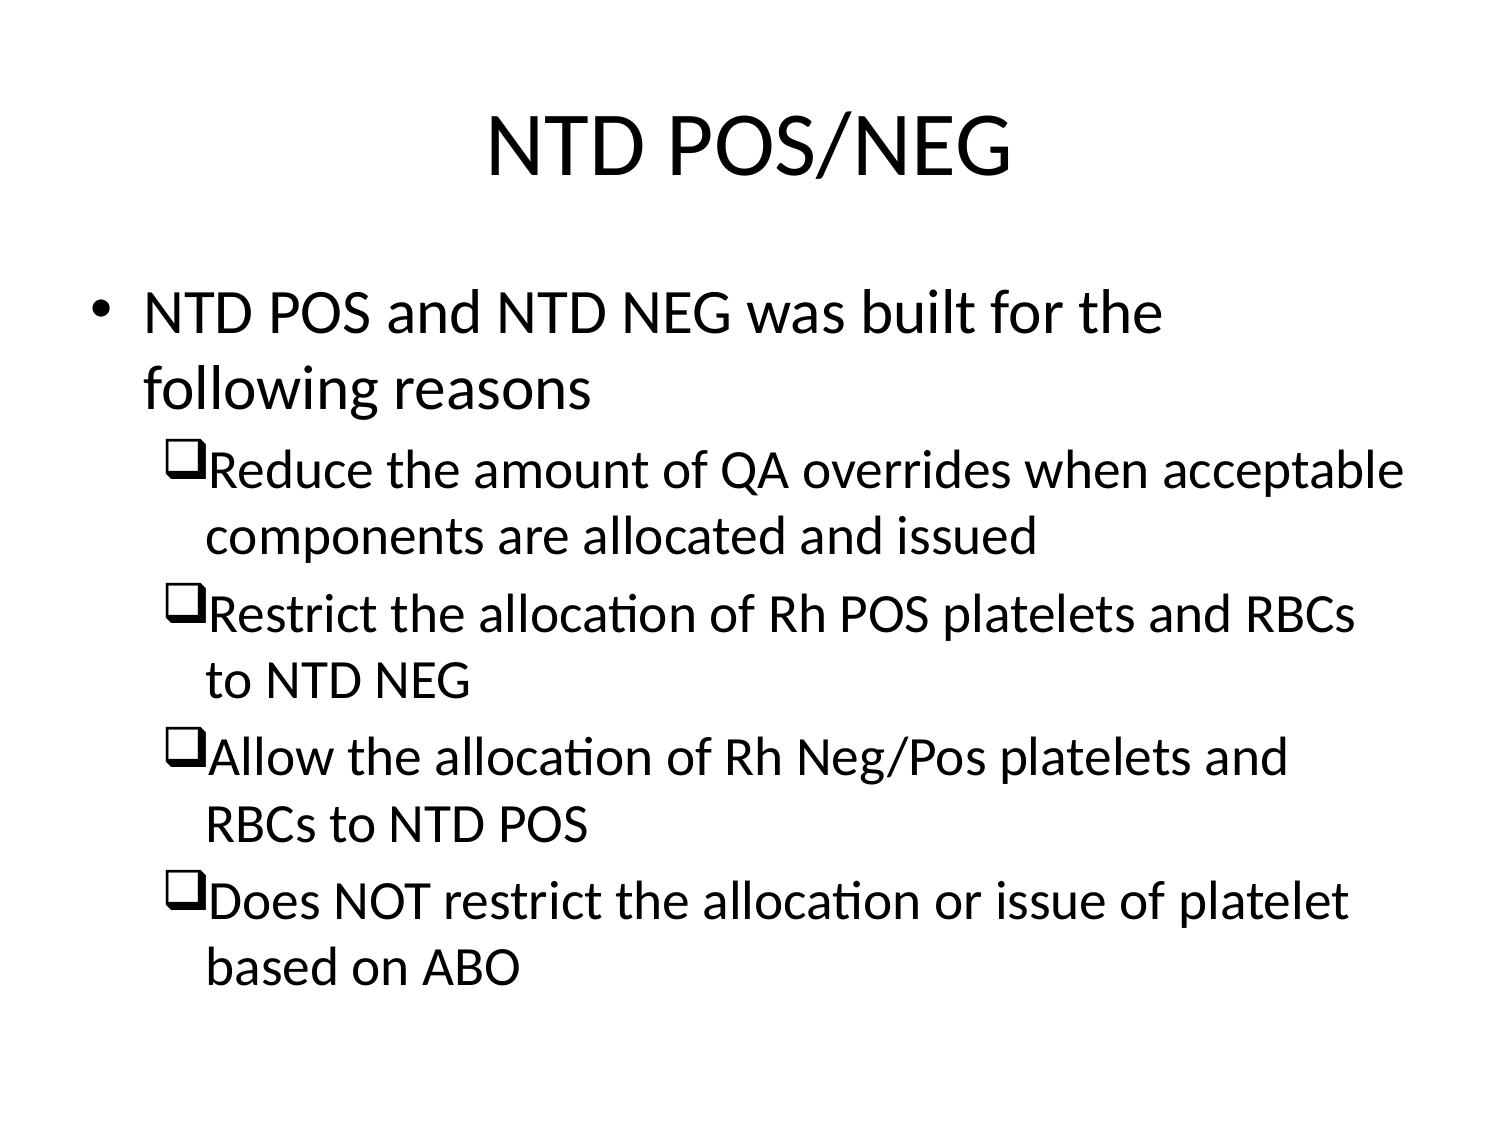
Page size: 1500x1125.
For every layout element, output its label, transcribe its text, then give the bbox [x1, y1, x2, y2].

title NTD POS/NEG [75, 45, 1425, 233]
list NTD POS and NTD NEG was built for the following reasons Reduce the amount of QA overrides when acceptable components are allocated and issued Restrict the allocation of Rh POS platelets and RBCs to NTD NEG Allow the allocation of Rh Neg/Pos platelets and RBCs to NTD POS Does NOT restrict the allocation or issue of platelet based on ABO [75, 262, 1425, 1005]
